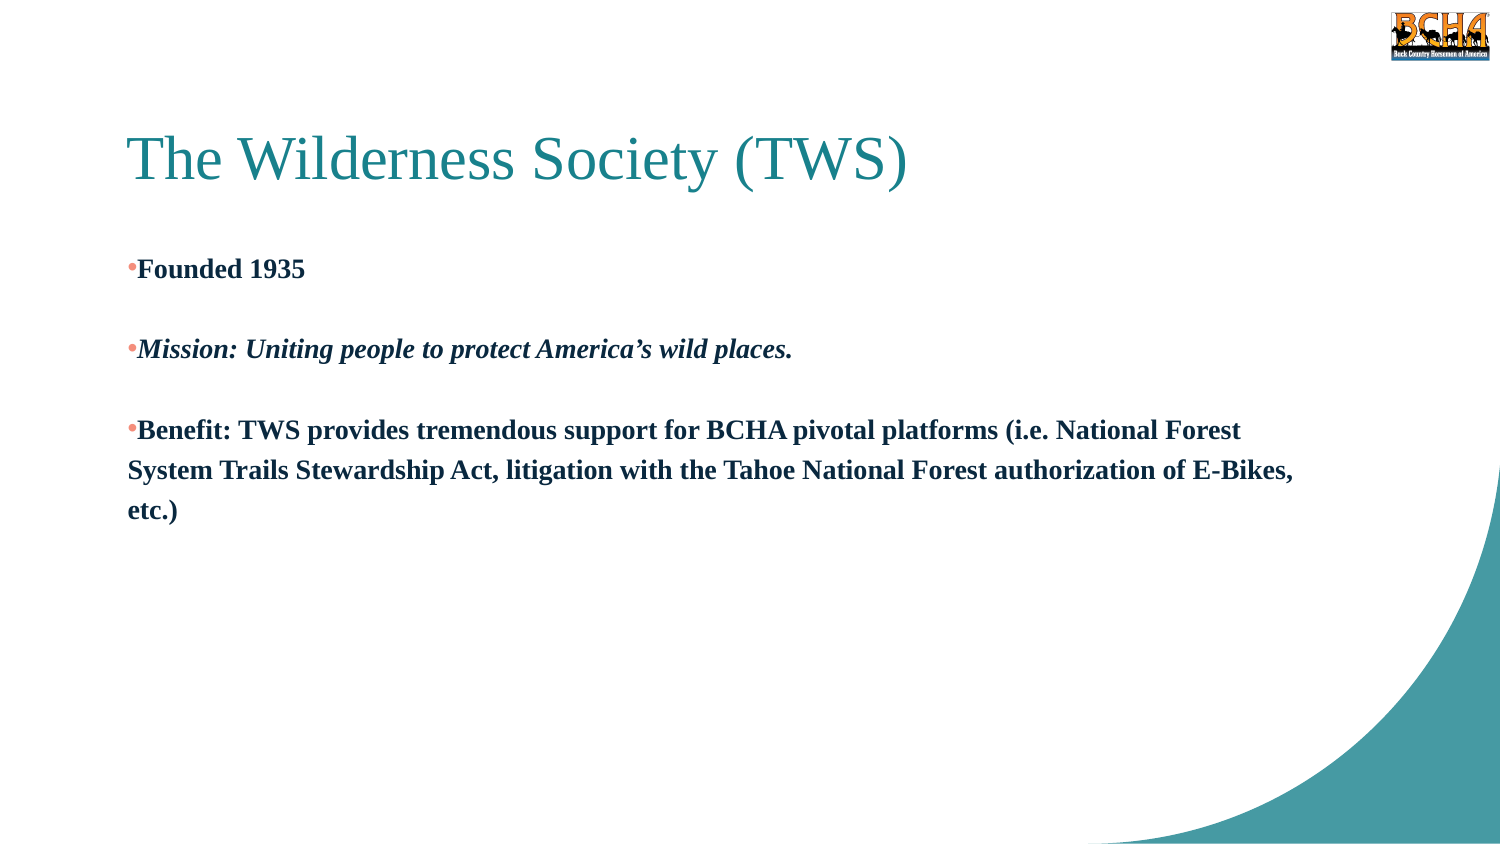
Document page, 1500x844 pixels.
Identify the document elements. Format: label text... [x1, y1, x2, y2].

picture [1388, 8, 1492, 63]
list Founded 1935 Mission: Uniting people to protect America’s wild places. Benefit: TWS provides tremendous support for BCHA pivotal platforms (i.e. National Forest System Trails Stewardship Act, litigation with the Tahoe National Forest authorization of E-Bikes, etc.) [112, 236, 1333, 744]
title The Wilderness Society (TWS) [111, 72, 1332, 237]
